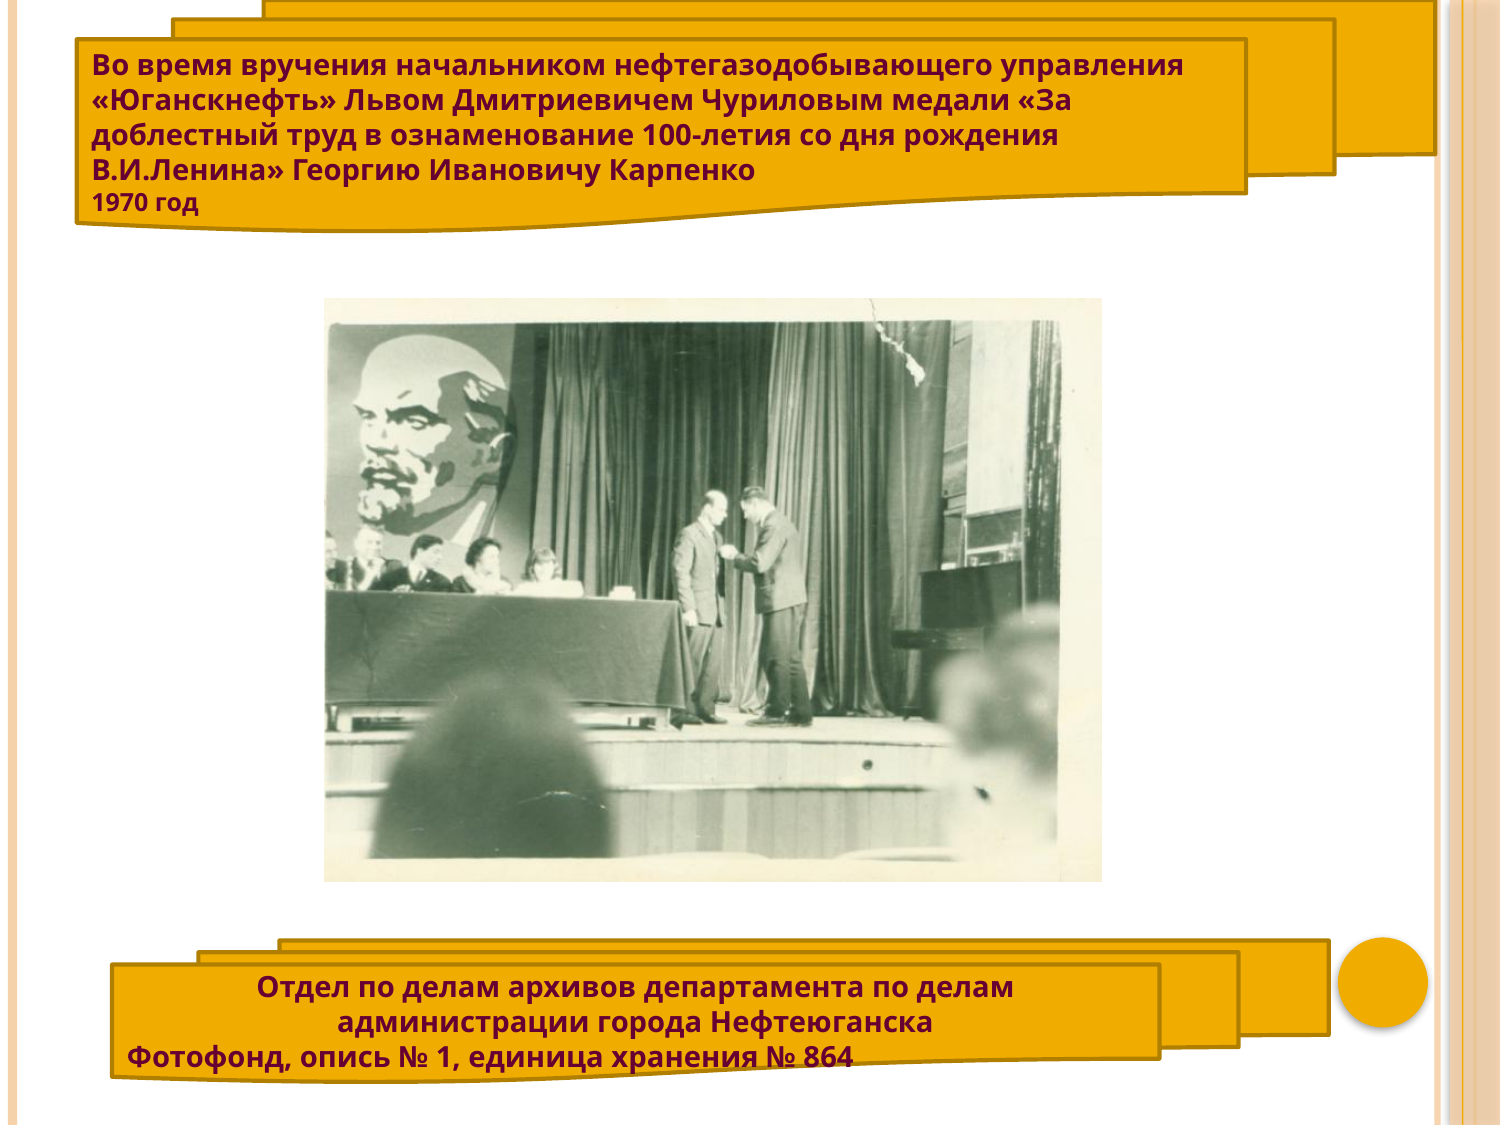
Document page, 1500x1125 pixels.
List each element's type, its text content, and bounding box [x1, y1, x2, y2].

text_box Отдел по делам архивов департамента по делам администрации города Нефтеюганска Фотофонд, опись № 1, единица хранения № 864 [109, 938, 1331, 1084]
picture [324, 297, 1103, 882]
text_box Во время вручения начальником нефтегазодобывающего управления «Юганскнефть» Львом Дмитриевичем Чуриловым медали «За доблестный труд в ознаменование 100-летия со дня рождения В.И.Ленина» Георгию Ивановичу Карпенко 1970 год [74, 0, 1438, 234]
